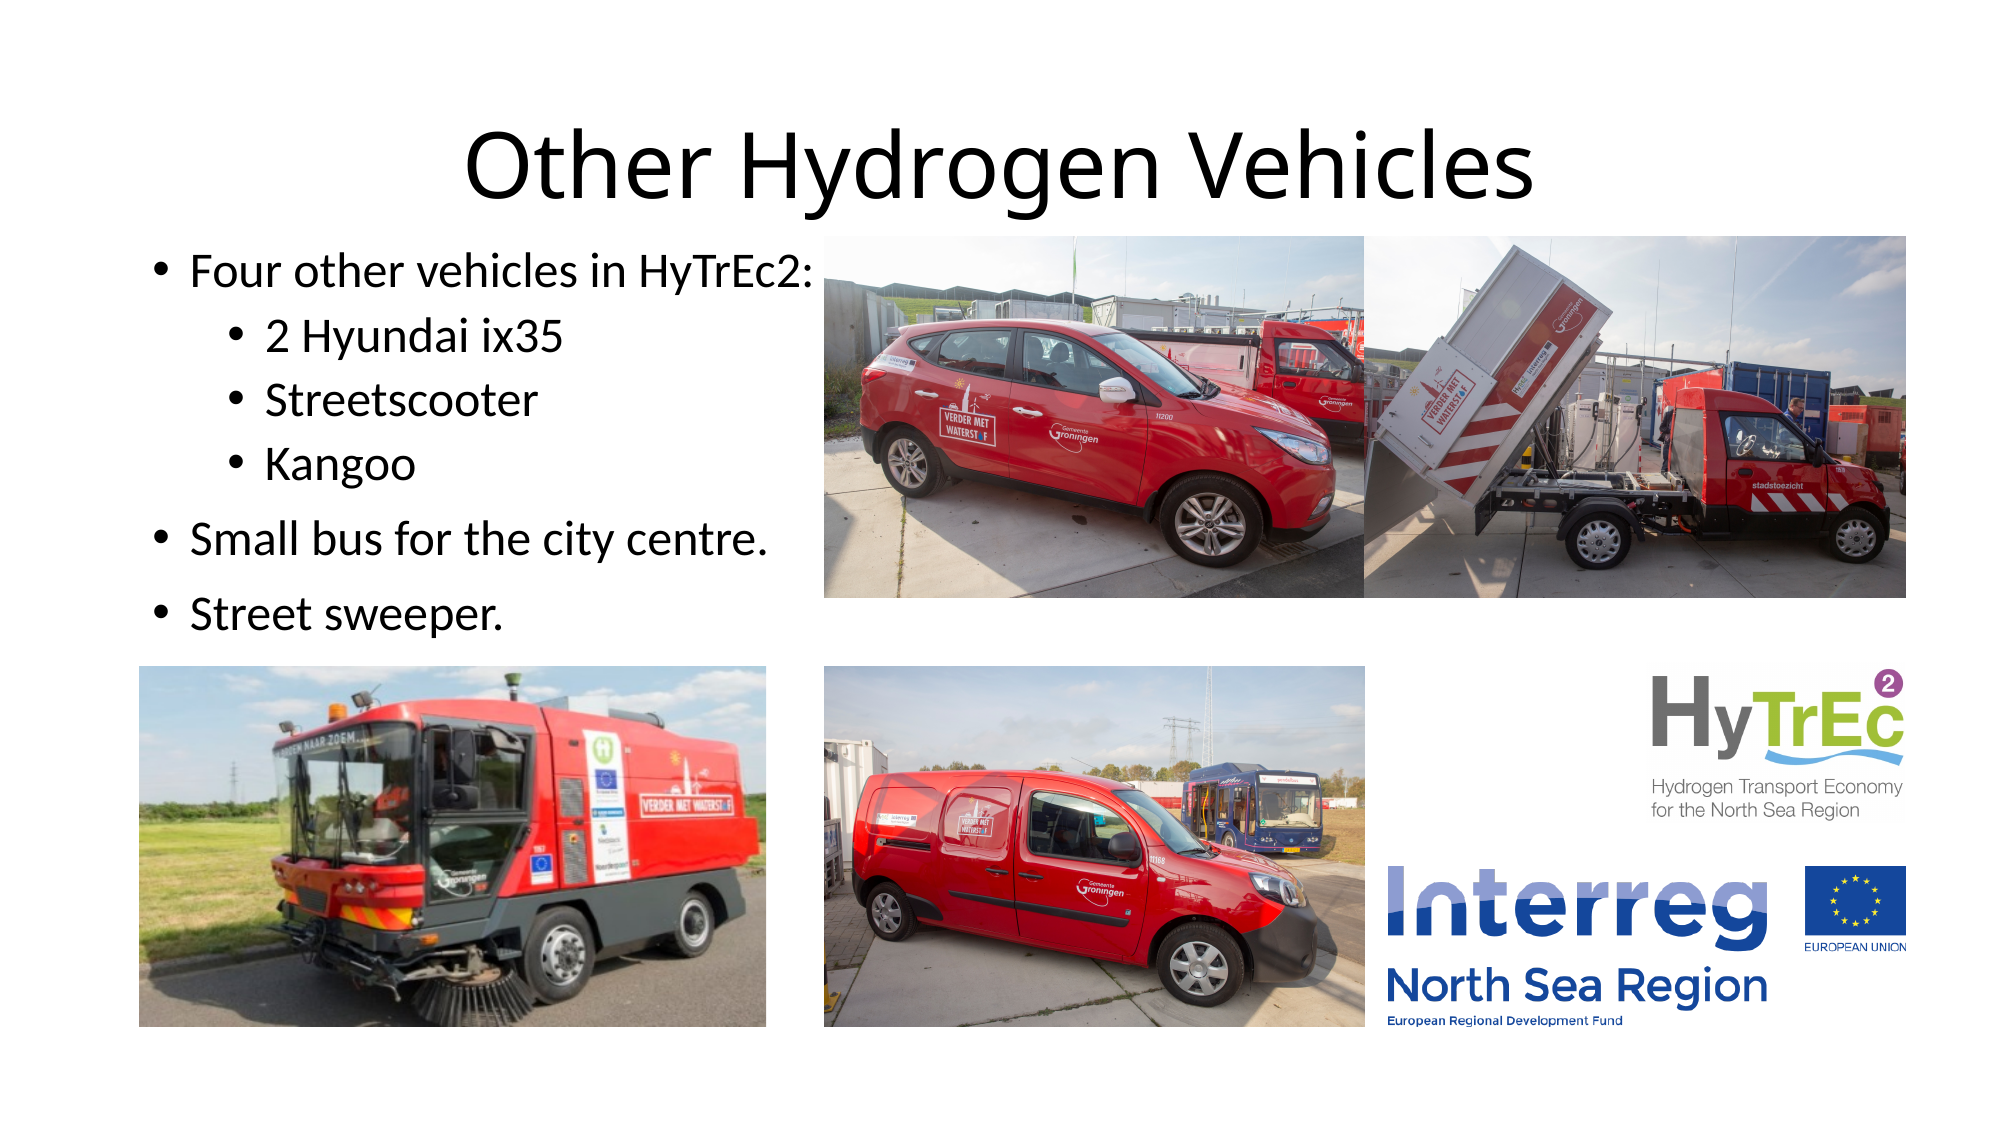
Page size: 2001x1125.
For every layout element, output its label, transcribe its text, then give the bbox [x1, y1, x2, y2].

picture [824, 666, 1365, 1027]
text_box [1387, 662, 1906, 1027]
list Four other vehicles in HyTrEc2: 2 Hyundai ix35 Streetscooter Kangoo Small bus for the city centre. Street sweeper. [137, 236, 845, 1014]
picture [138, 666, 767, 1027]
title Other Hydrogen Vehicles [137, 59, 1863, 236]
picture [824, 236, 1906, 598]
